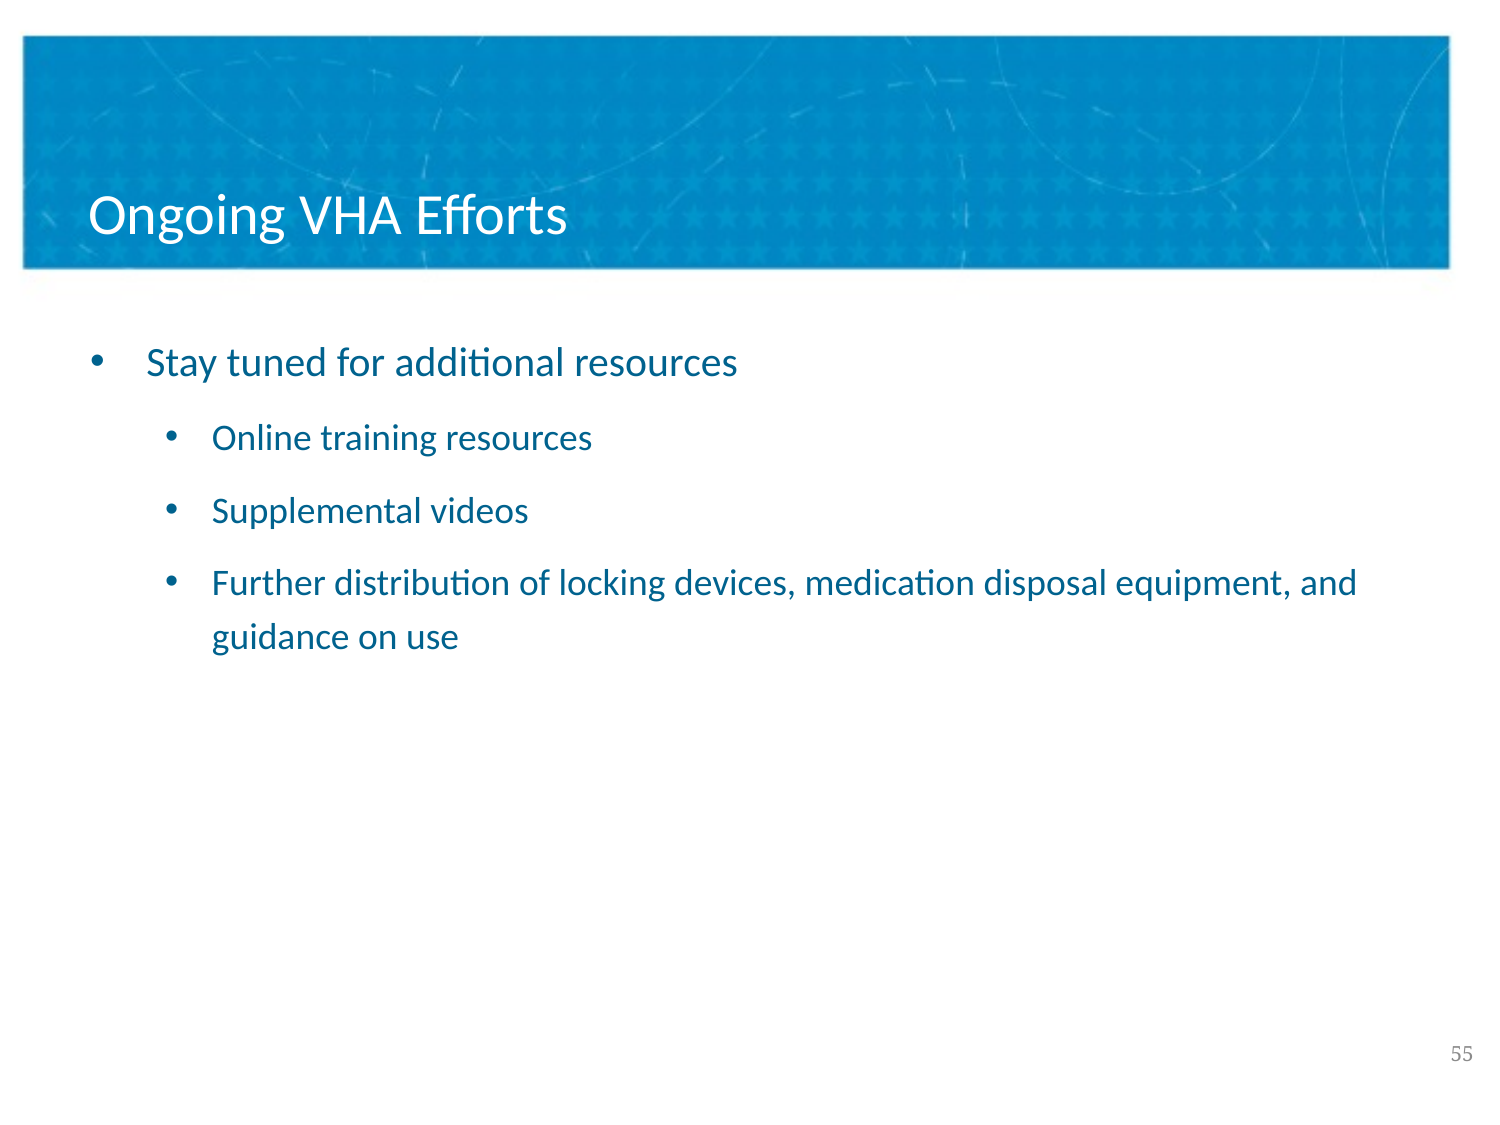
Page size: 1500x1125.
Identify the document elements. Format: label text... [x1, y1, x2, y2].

title Ongoing VHA Efforts [73, 41, 1424, 254]
picture [0, 0, 1489, 1125]
list Stay tuned for additional resources Online training resources Supplemental videos Further distribution of locking devices, medication disposal equipment, and guidance on use [74, 317, 1426, 1006]
slide_number 54 [1408, 1025, 1489, 1086]
